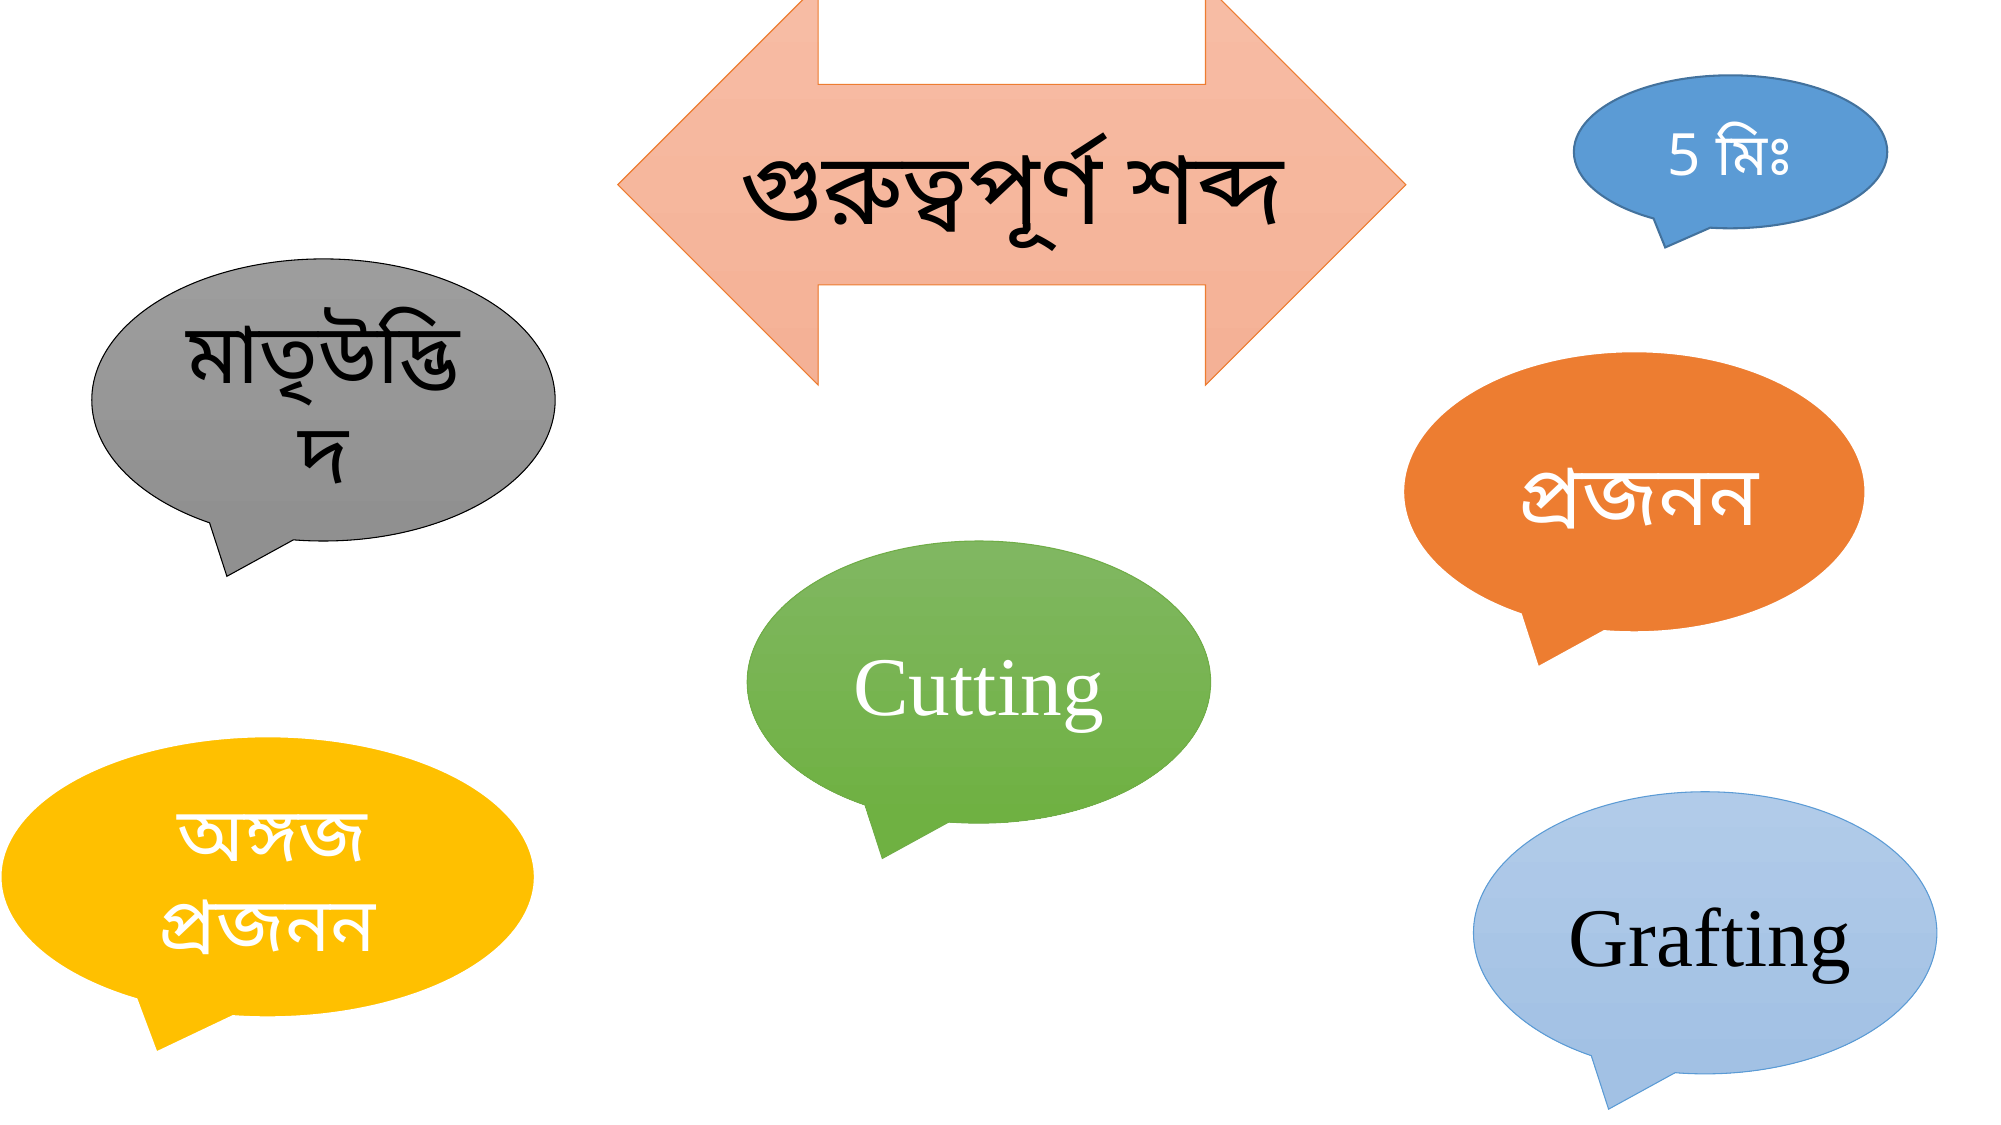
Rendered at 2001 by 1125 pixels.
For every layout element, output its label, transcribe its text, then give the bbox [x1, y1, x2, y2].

text_box গুরুত্বপূর্ণ শব্দ [617, 0, 1407, 387]
text_box প্রজনন [1401, 349, 1868, 671]
text_box মাতৃউদ্ভিদ [91, 258, 556, 578]
text_box 5 মিঃ [1572, 74, 1889, 249]
text_box Grafting [1472, 791, 1938, 1110]
text_box অঙ্গজ প্রজনন [0, 734, 537, 1056]
text_box Cutting [746, 540, 1212, 860]
